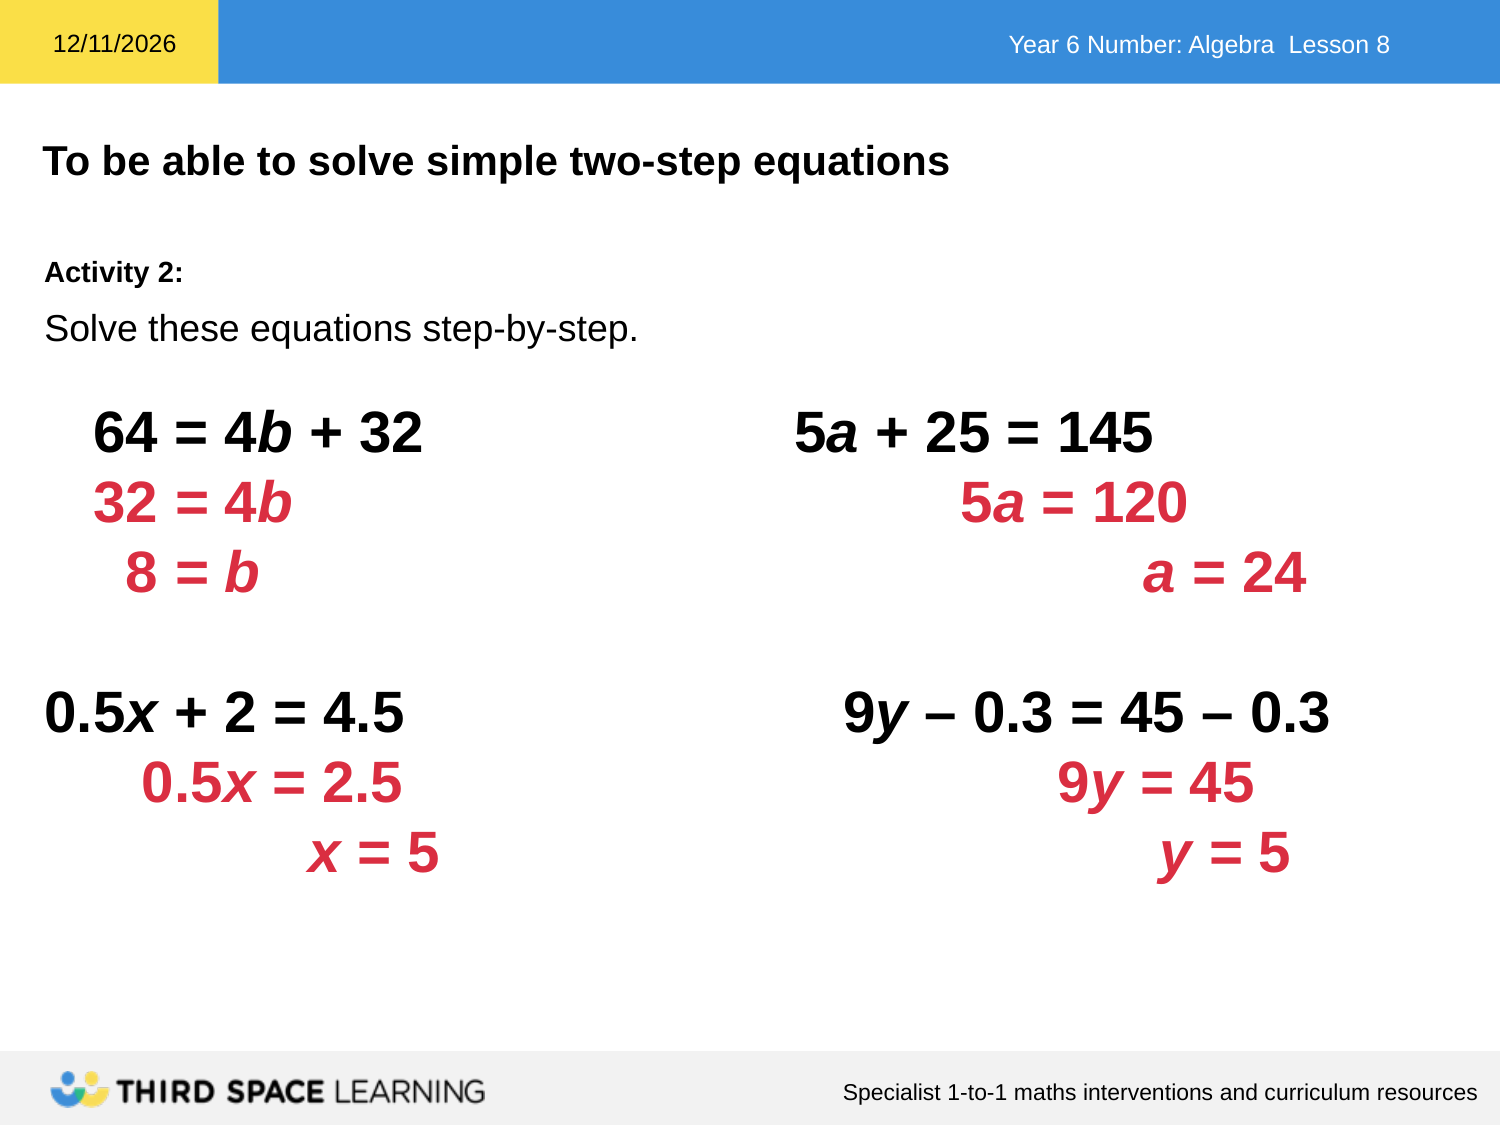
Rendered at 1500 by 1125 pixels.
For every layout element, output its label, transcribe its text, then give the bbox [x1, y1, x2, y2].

text_box Solve these equations step-by-step. 64 = 4b + 32 5a + 25 = 145 32 = 4b 5a = 120 8 = b a = 24 0.5x + 2 = 4.5 9y – 0.3 = 45 – 0.3 0.5x = 2.5 9y = 45 x = 5 y = 5 [29, 296, 1471, 892]
text_box Activity 2: [29, 246, 200, 296]
picture [50, 1071, 485, 1108]
